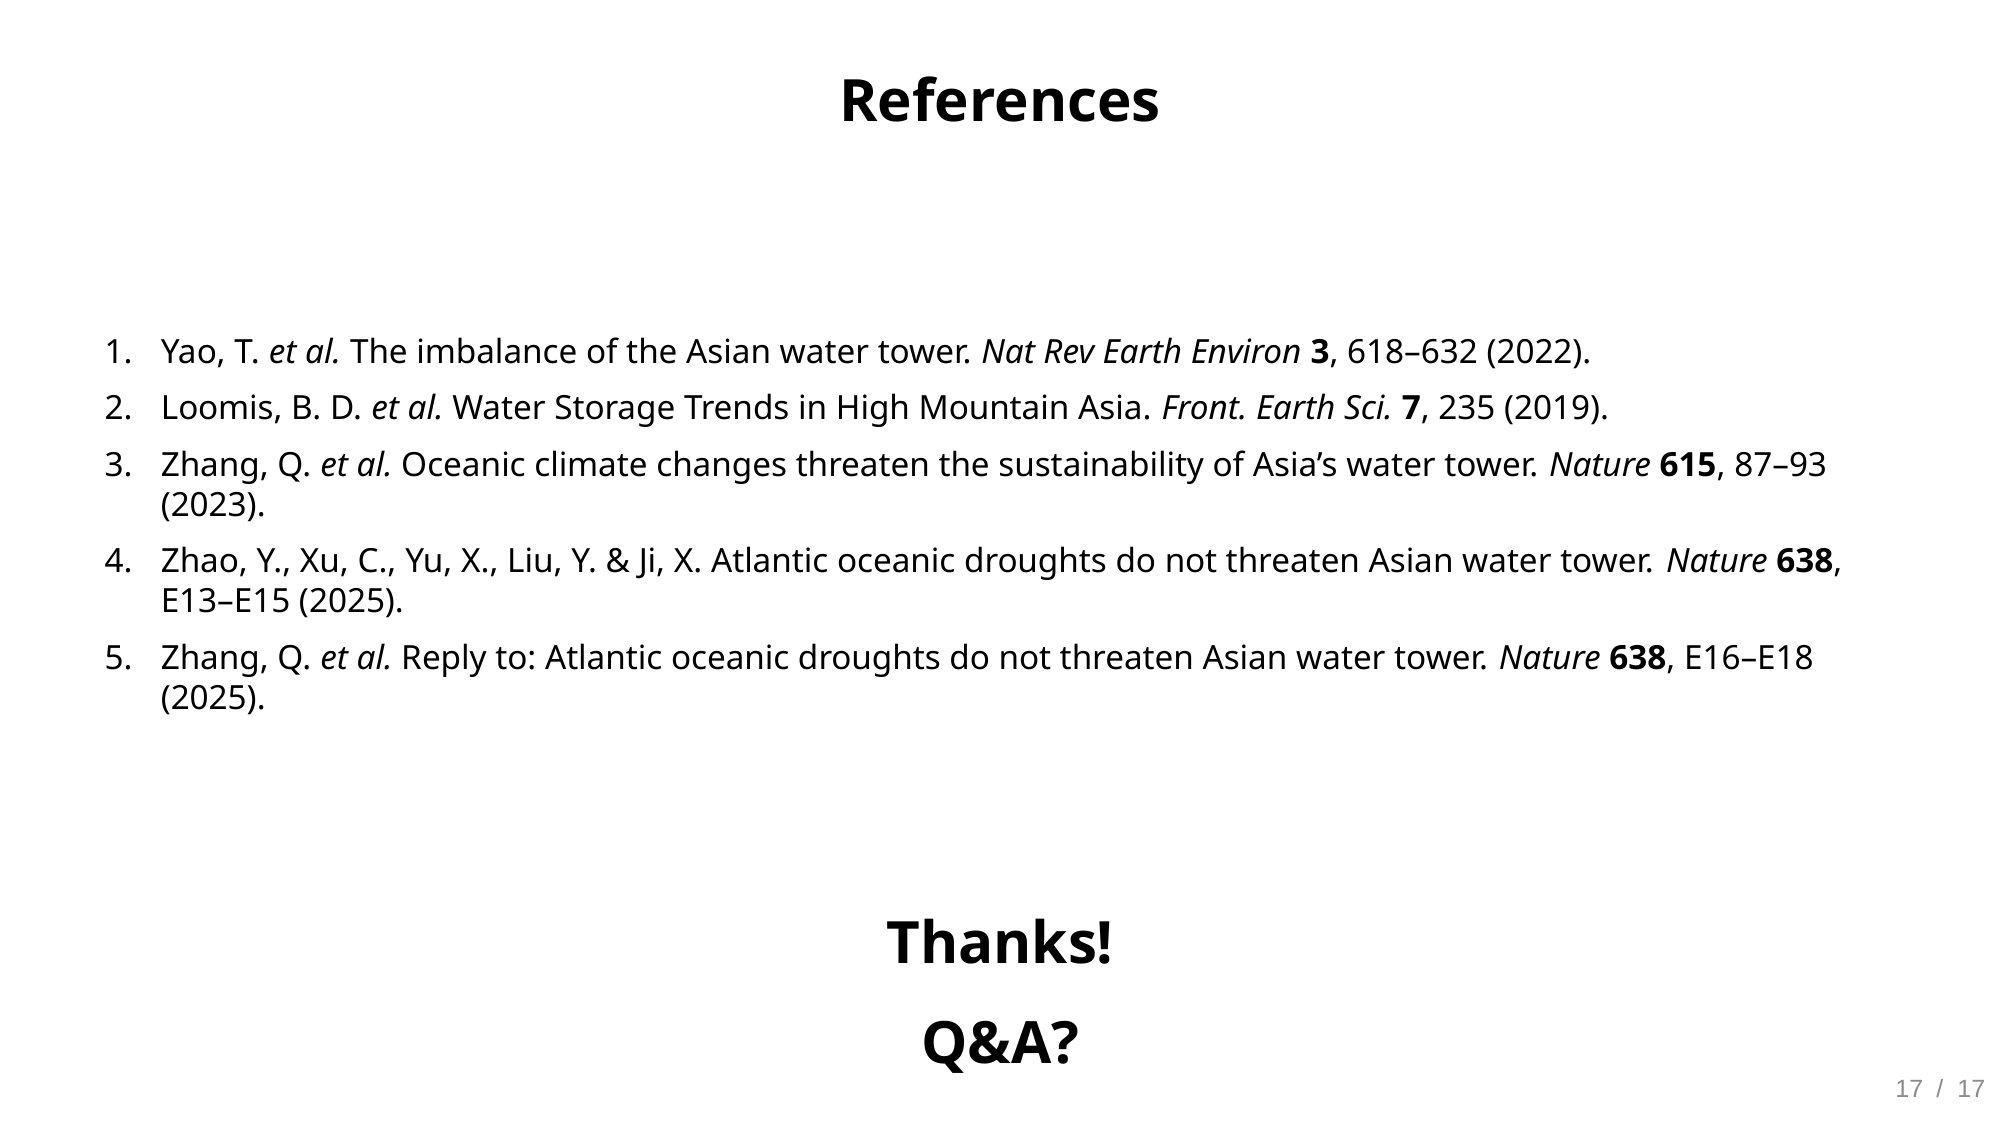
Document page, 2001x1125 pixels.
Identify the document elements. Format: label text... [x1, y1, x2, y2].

text_box Thanks! Q&A? [601, 887, 1399, 1083]
text_box References [601, 20, 1399, 141]
slide_number 17 [1684, 1057, 2000, 1118]
text_box Yao, T. et al. The imbalance of the Asian water tower. Nat Rev Earth Environ 3, 618–632 (2022). Loomis, B. D. et al. Water Storage Trends in High Mountain Asia. Front. Earth Sci. 7, 235 (2019). Zhang, Q. et al. Oceanic climate changes threaten the sustainability of Asia’s water tower. Nature 615, 87–93 (2023). Zhao, Y., Xu, C., Yu, X., Liu, Y. & Ji, X. Atlantic oceanic droughts do not threaten Asian water tower. Nature 638, E13–E15 (2025). Zhang, Q. et al. Reply to: Atlantic oceanic droughts do not threaten Asian water tower. Nature 638, E16–E18 (2025). [89, 322, 1910, 724]
